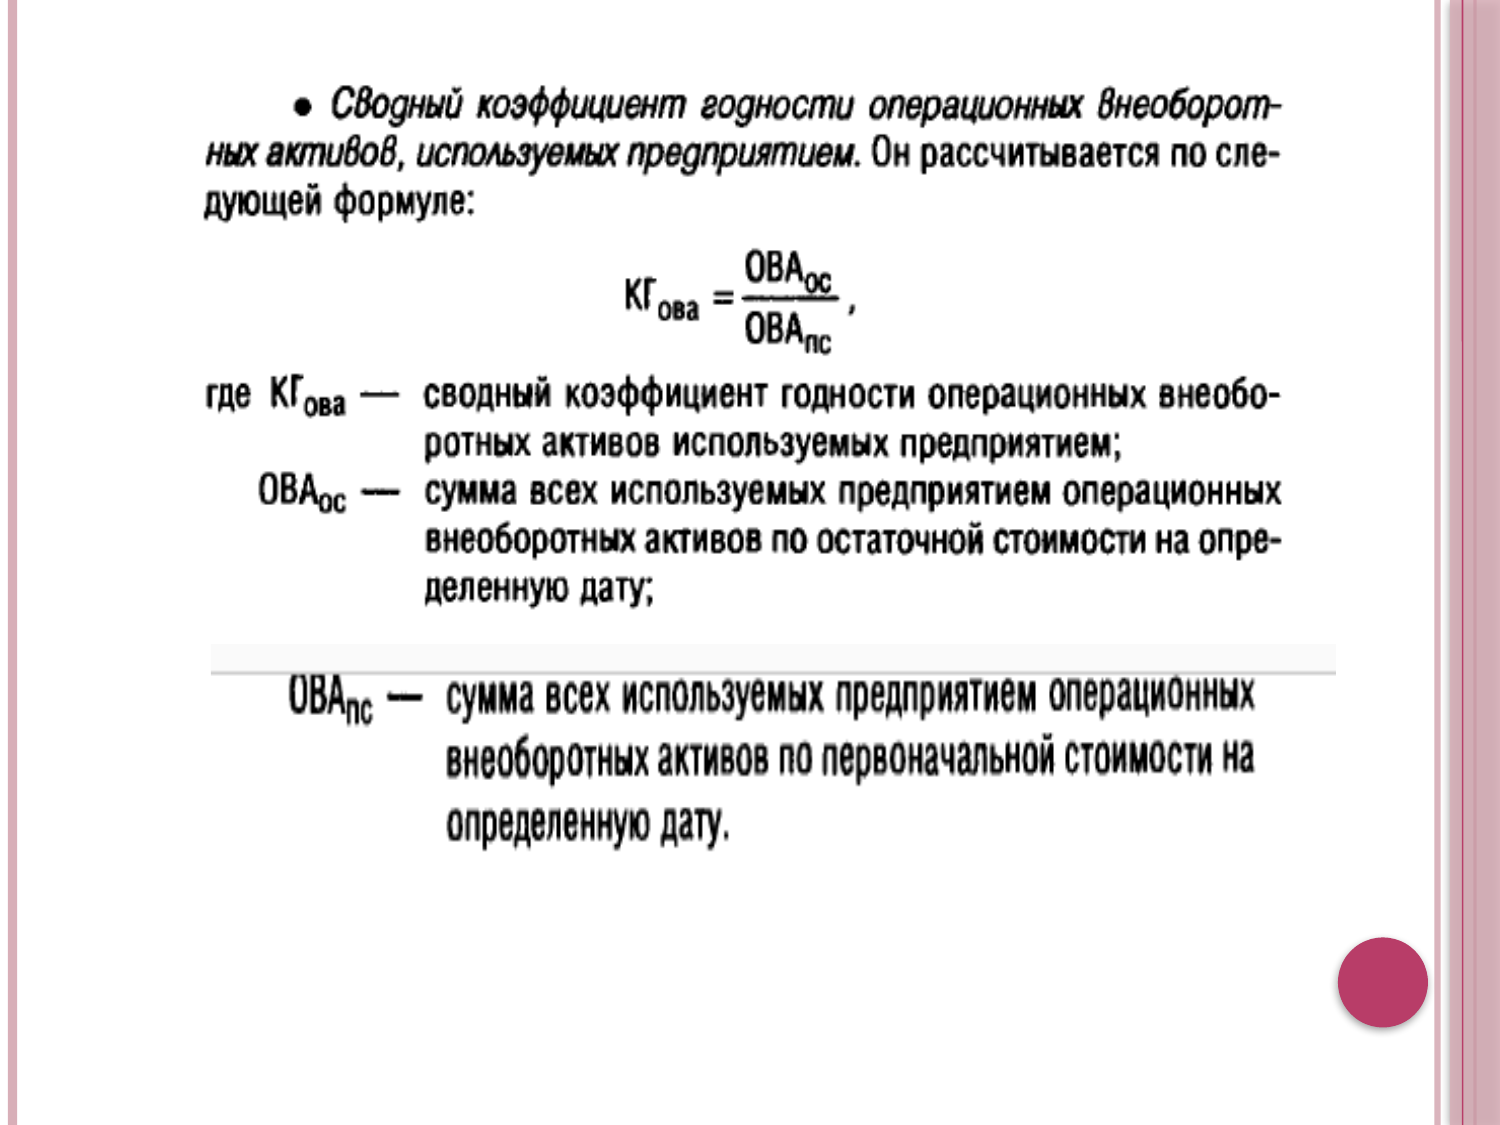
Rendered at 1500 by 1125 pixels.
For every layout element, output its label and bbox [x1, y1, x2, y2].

picture [210, 643, 1337, 868]
list [175, 81, 1360, 634]
